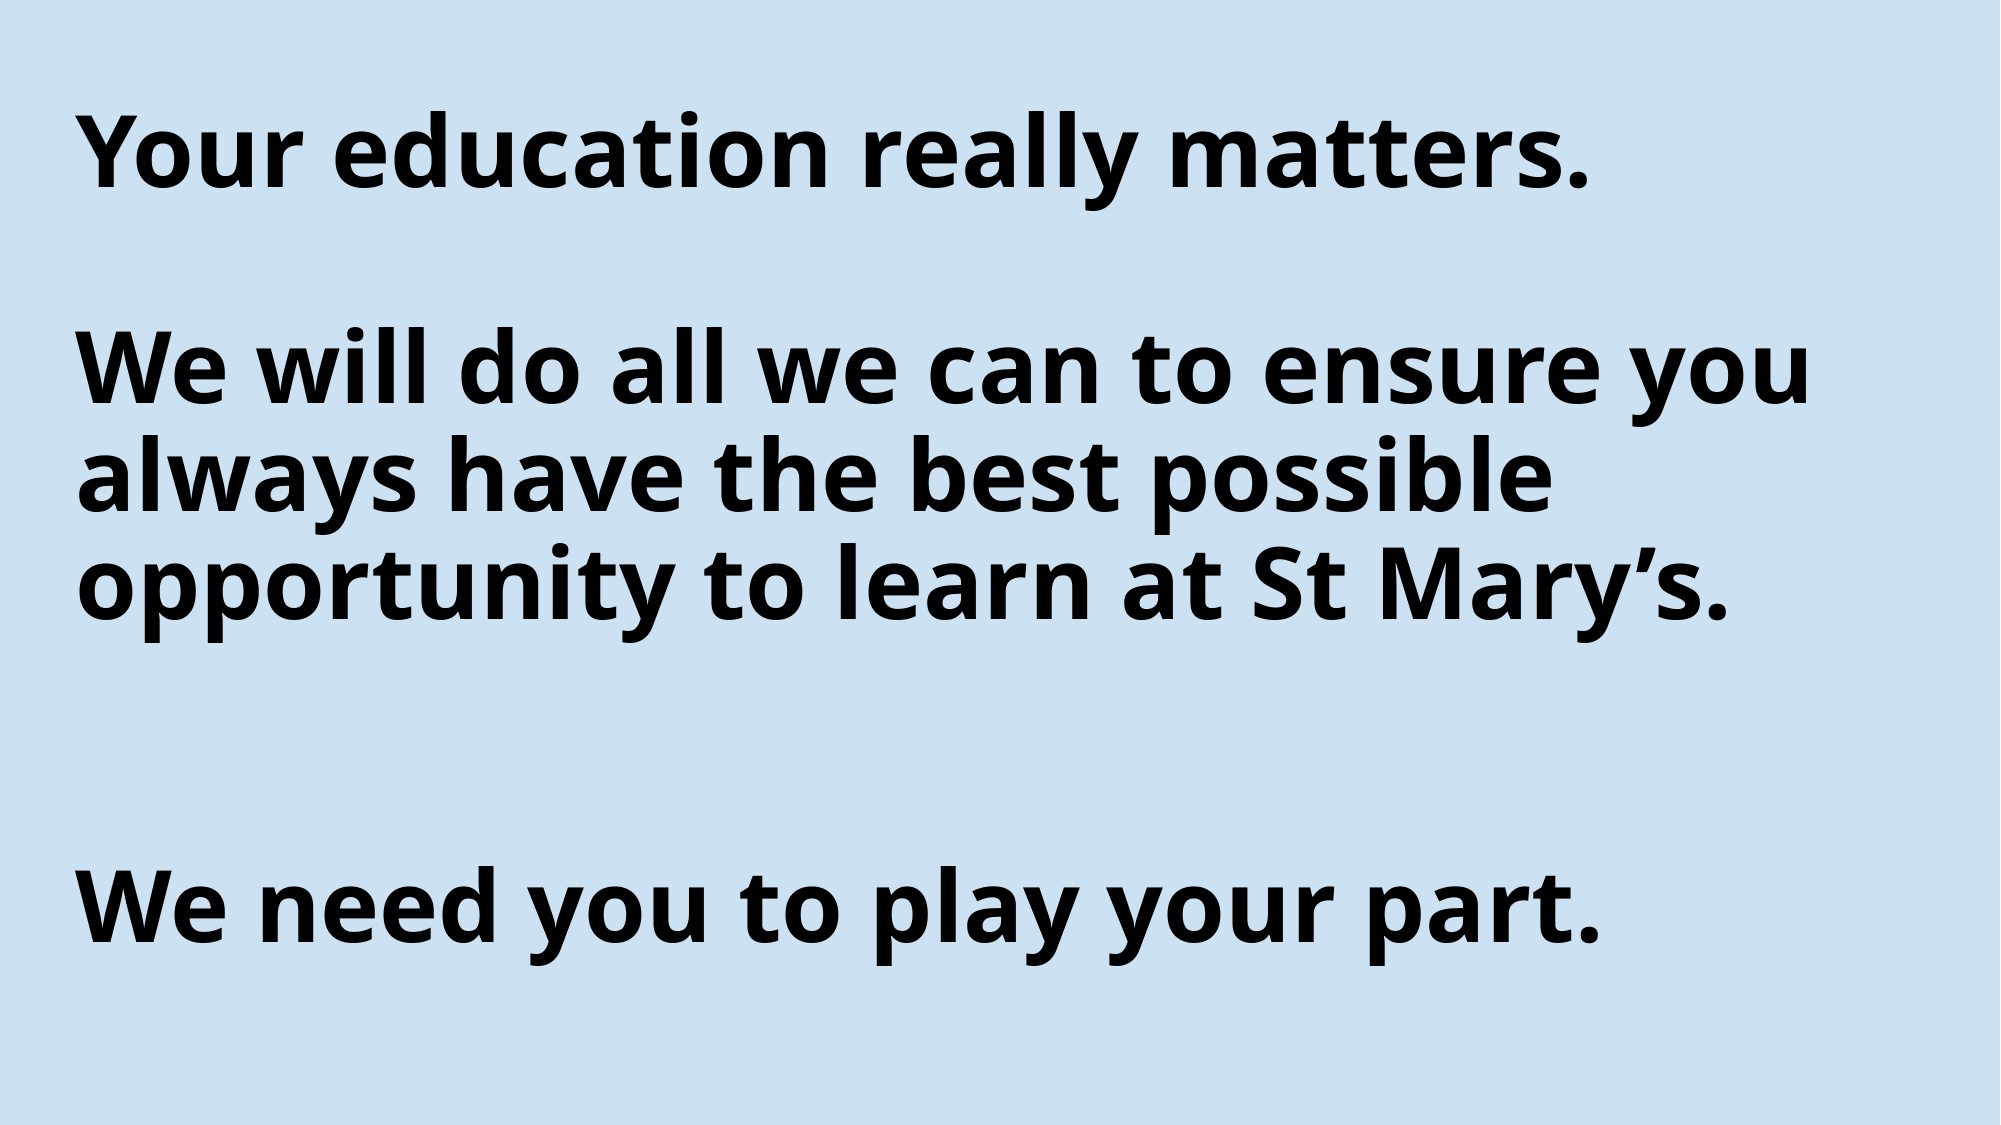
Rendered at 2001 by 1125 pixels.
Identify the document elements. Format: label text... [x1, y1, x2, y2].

title Your education really matters. We will do all we can to ensure you always have the best possible opportunity to learn at St Mary’s. We need you to play your part. [60, 17, 1952, 1049]
